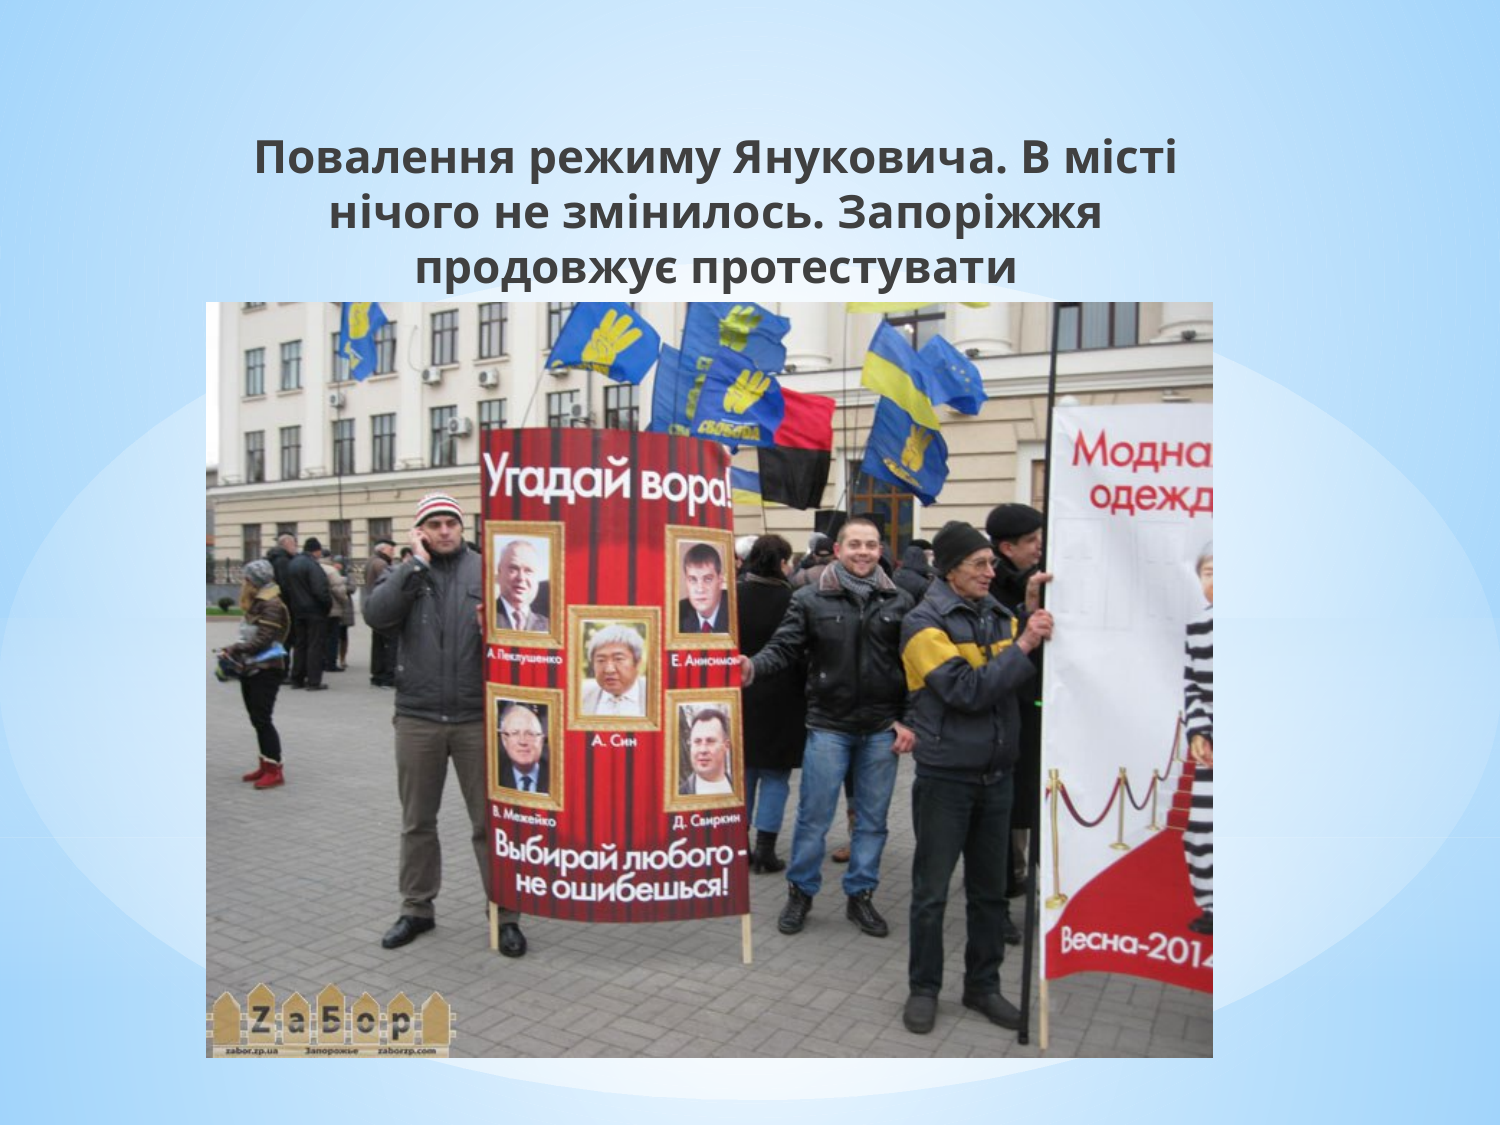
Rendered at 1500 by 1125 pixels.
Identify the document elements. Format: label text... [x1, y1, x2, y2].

picture [206, 302, 1213, 1058]
list Повалення режиму Януковича. В місті нічого не змінилось. Запоріжжя продовжує протестувати [187, 120, 1238, 690]
